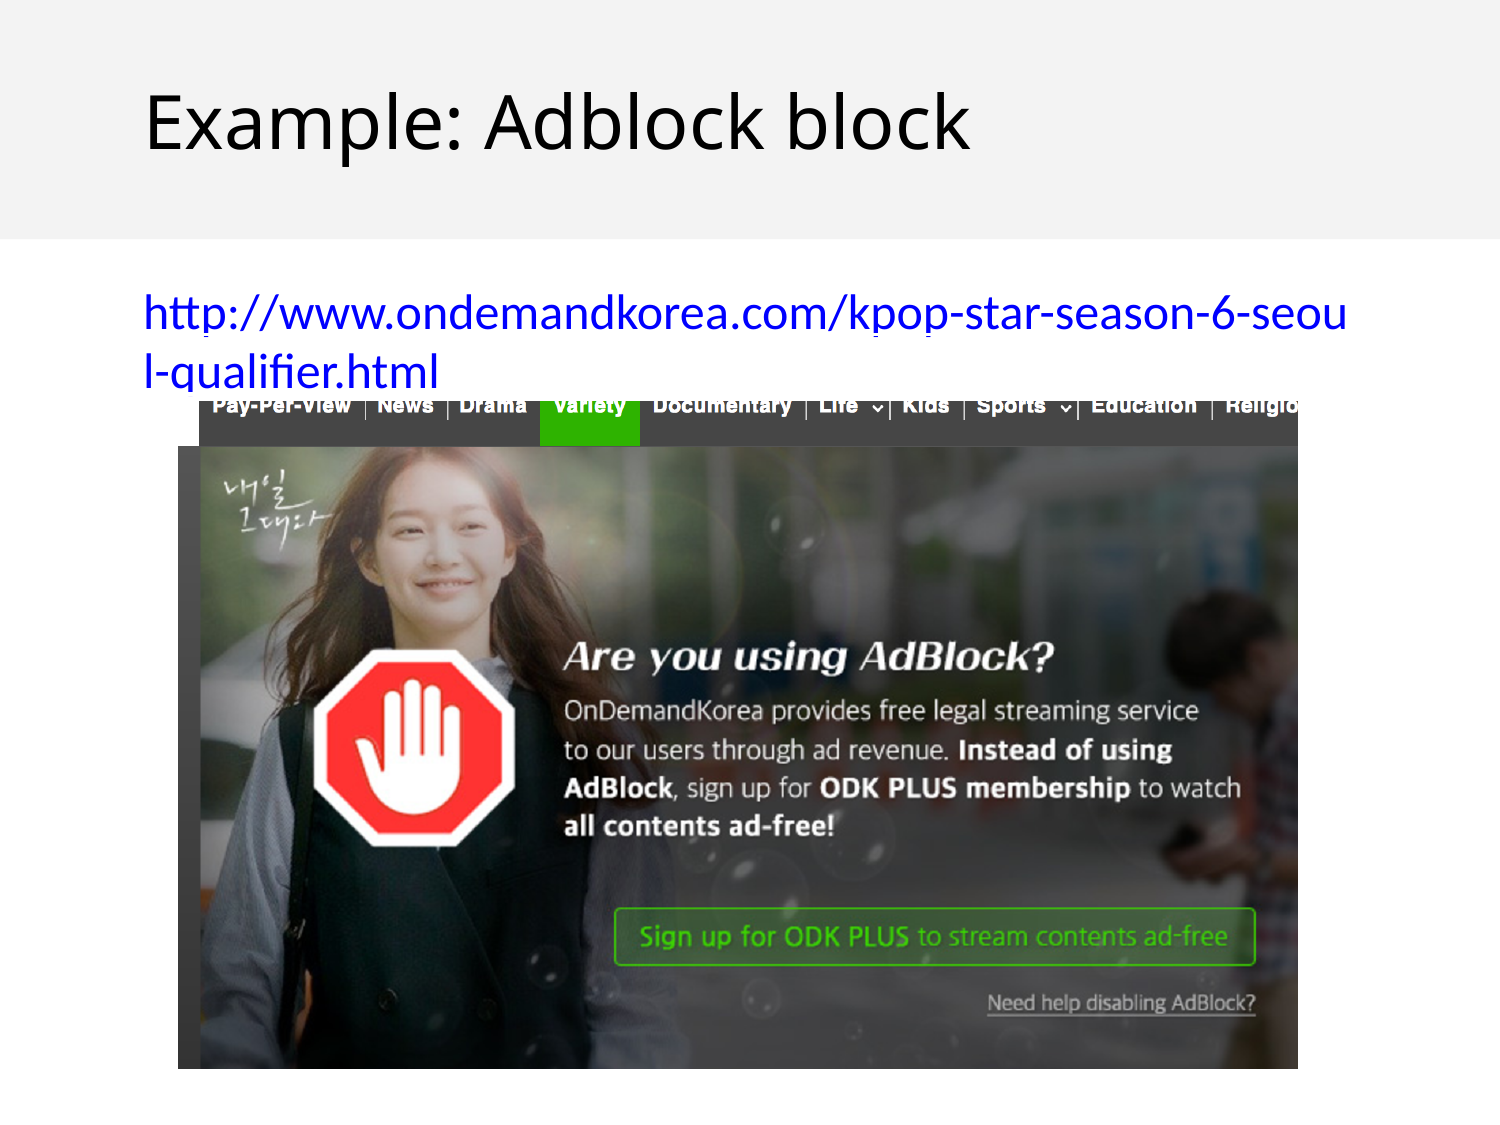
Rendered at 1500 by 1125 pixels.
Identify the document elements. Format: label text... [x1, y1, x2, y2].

text_box http://www.ondemandkorea.com/kpop-star-season-6-seoul-qualifier.html [128, 255, 1372, 1003]
text_box Example: Adblock block [128, 59, 1372, 185]
picture [178, 401, 1299, 1101]
